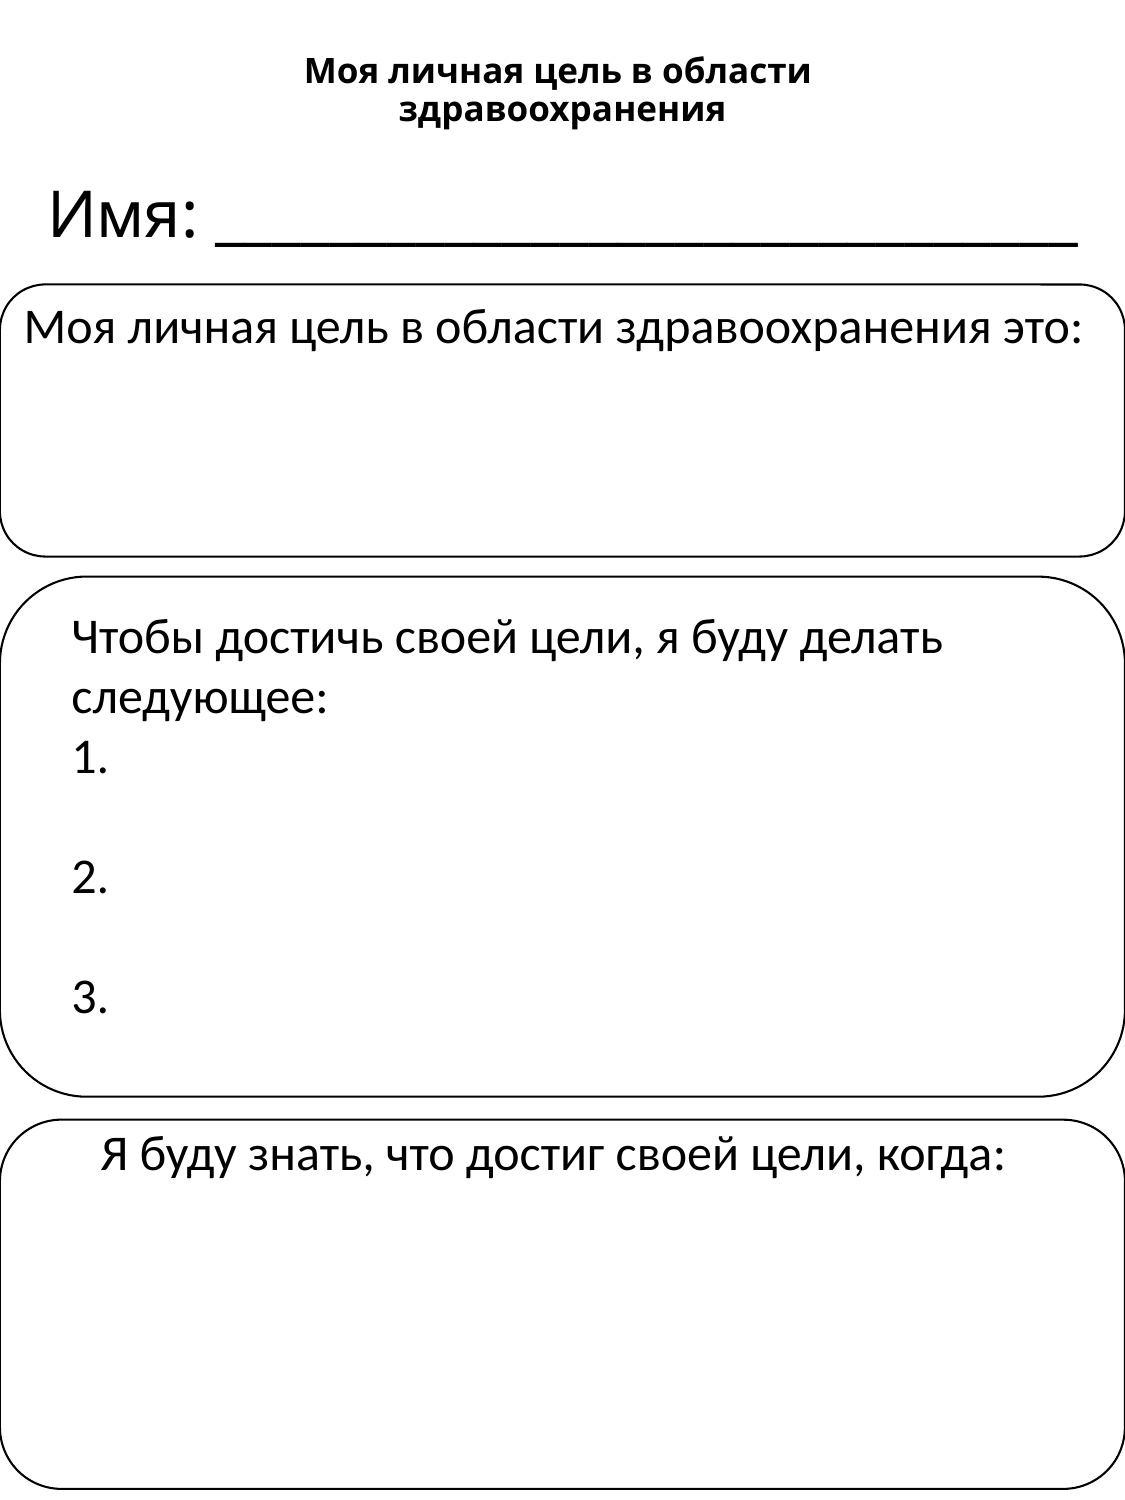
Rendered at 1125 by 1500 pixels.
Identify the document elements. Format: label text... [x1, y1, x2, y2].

text_box Я буду знать, что достиг своей цели, когда: [0, 1112, 1108, 1188]
text_box [0, 575, 1125, 1098]
text_box Имя: ______________________________ [0, 170, 1125, 263]
text_box Чтобы достичь своей цели, я буду делать следующее: 1. 2. 3. [56, 596, 1087, 1032]
text_box [0, 293, 1125, 558]
text_box Моя личная цель в области здравоохранения это: [0, 286, 1108, 361]
text_box [0, 1137, 1125, 1490]
title Моя личная цель в области здравоохранения [0, 45, 1125, 138]
